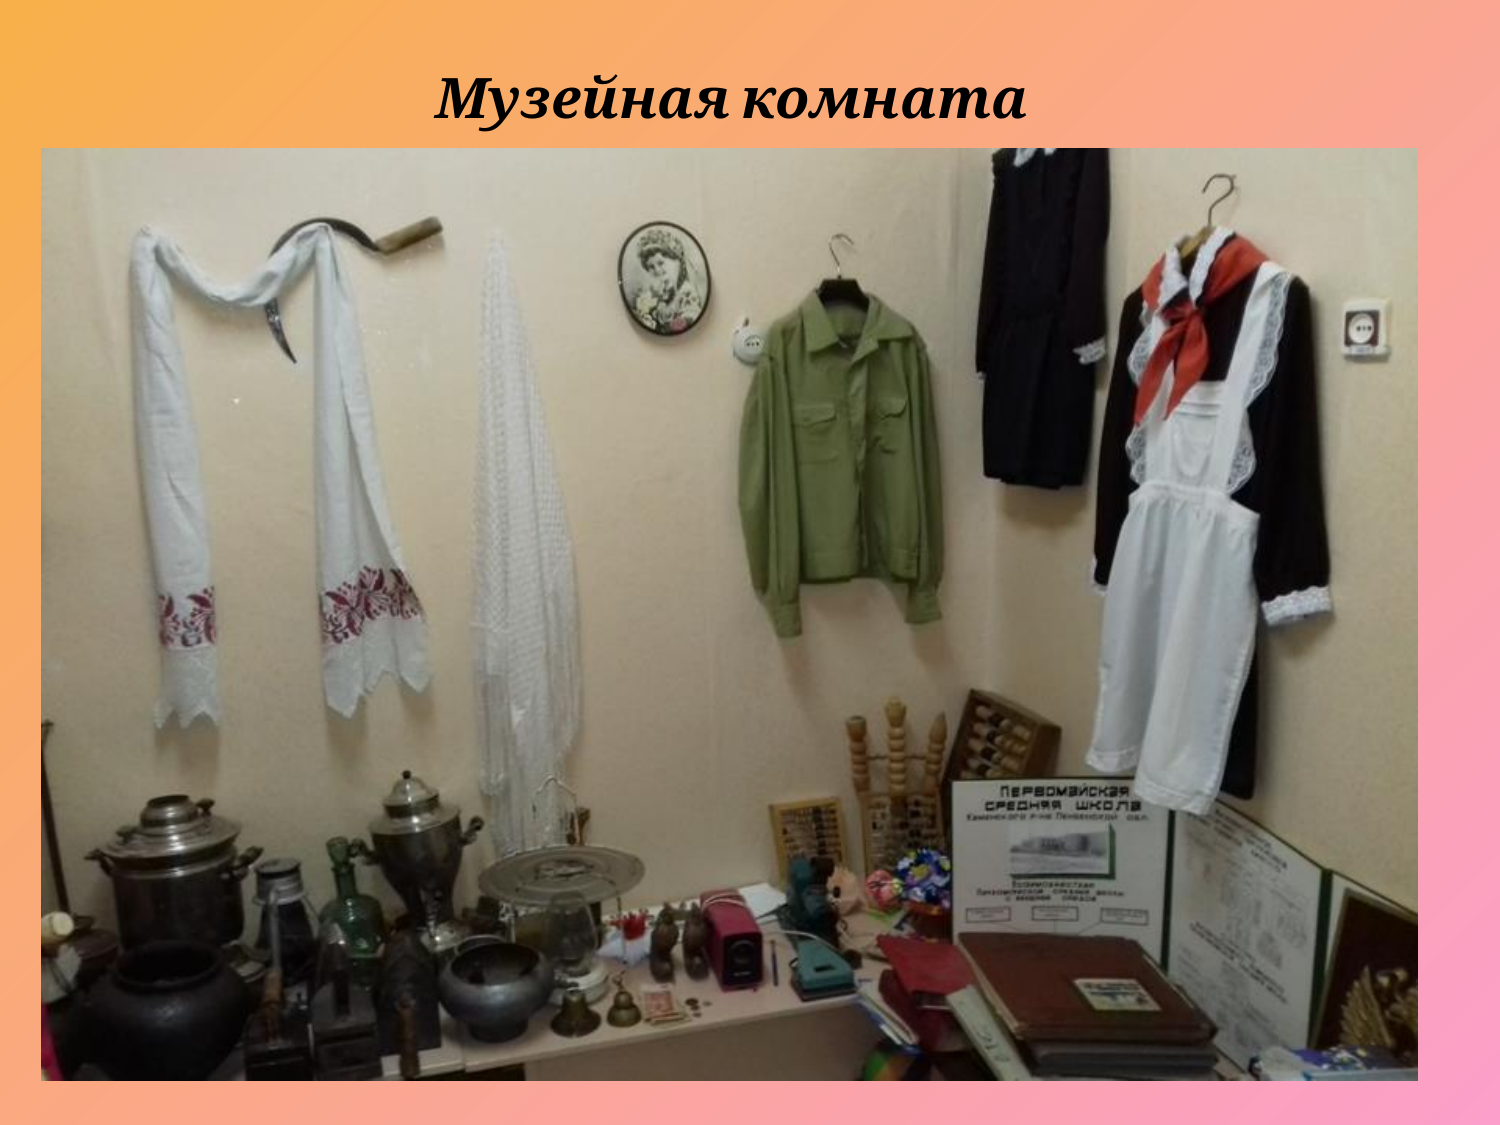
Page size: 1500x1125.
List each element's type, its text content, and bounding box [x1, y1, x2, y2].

picture [40, 148, 1419, 1081]
title [75, 45, 1425, 233]
text_box Музейная комната [123, 54, 1341, 138]
